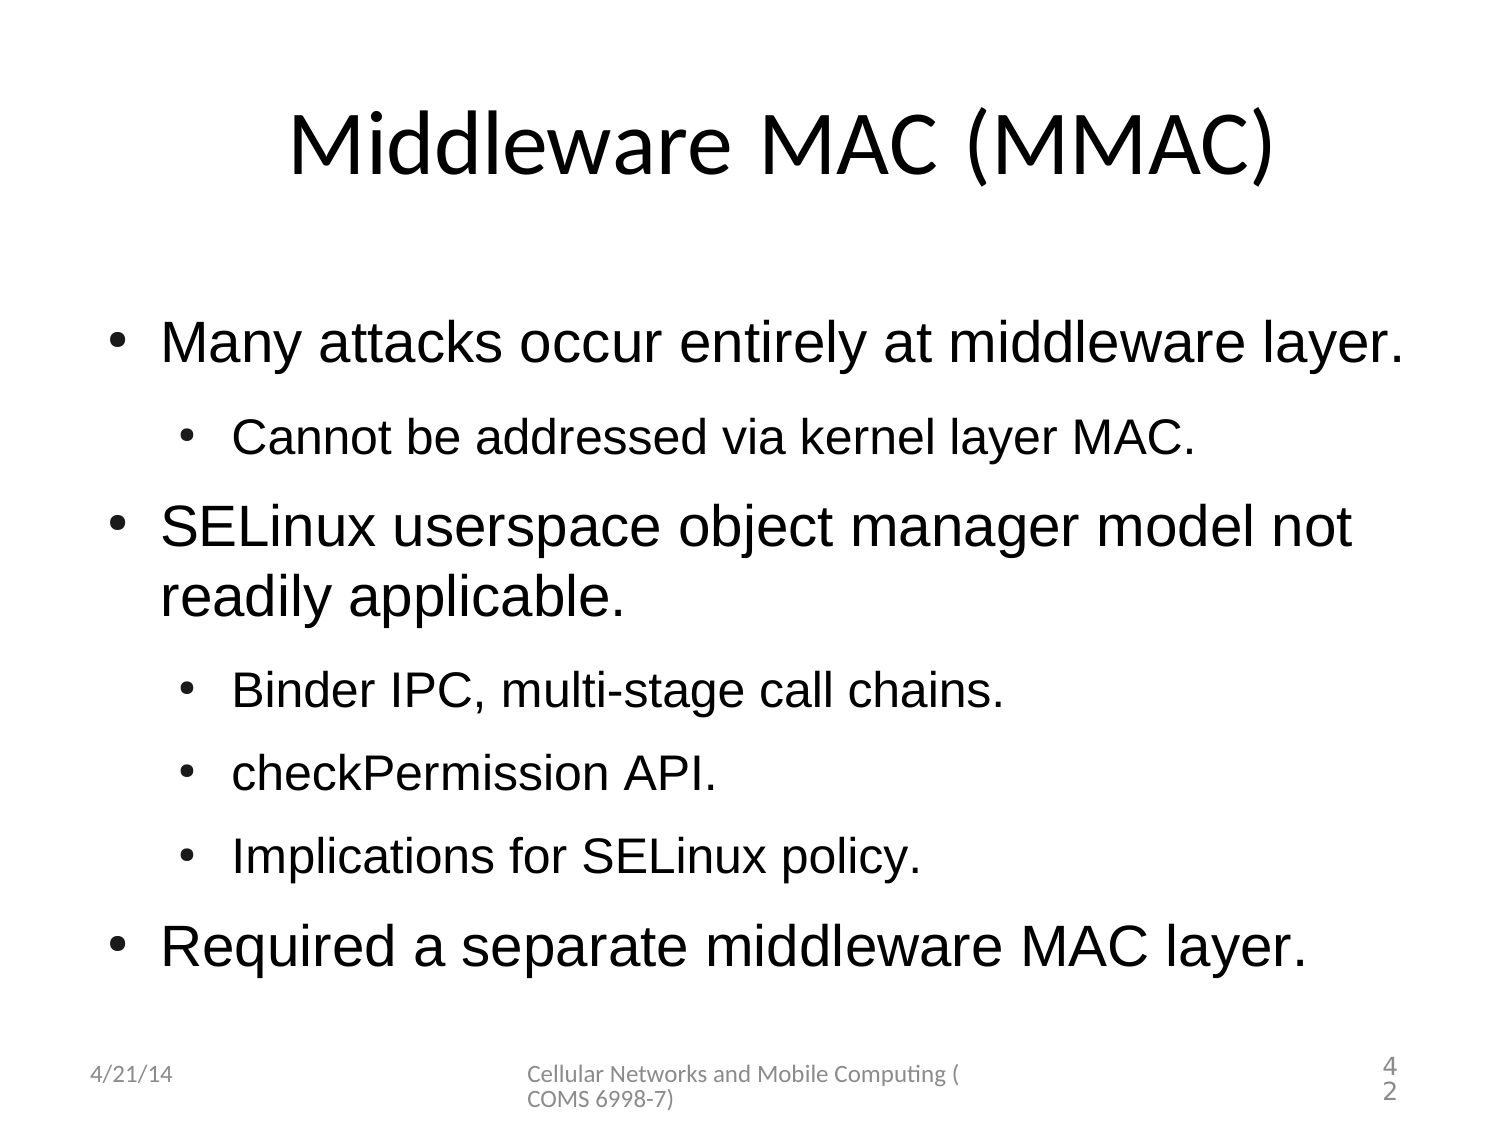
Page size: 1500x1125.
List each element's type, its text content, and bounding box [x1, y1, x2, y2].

text_box ● [176, 839, 199, 866]
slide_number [75, 1042, 425, 1103]
slide_number 42 [1358, 739, 1415, 1125]
footer Cellular Networks and Mobile Computing (COMS 6998-7) [512, 1042, 988, 1103]
text_box Binder IPC, multi-stage call chains. checkPermission API. Implications for SELinux policy. [229, 633, 1009, 884]
text_box ● [105, 925, 131, 957]
text_box Cannot be addressed via kernel layer MAC. [229, 404, 1199, 465]
title Middleware MAC (MMAC) [75, 44, 1425, 233]
text_box ● [105, 321, 131, 353]
text_box ● [176, 755, 199, 783]
text_box Required a separate middleware MAC layer. [158, 908, 1310, 979]
text_box ● [176, 419, 199, 446]
text_box ● [105, 504, 131, 537]
text_box SELinux userspace object manager model not readily applicable. [158, 488, 1357, 629]
text_box Many attacks occur entirely at middleware layer. [158, 304, 1408, 375]
text_box ● [176, 672, 199, 699]
